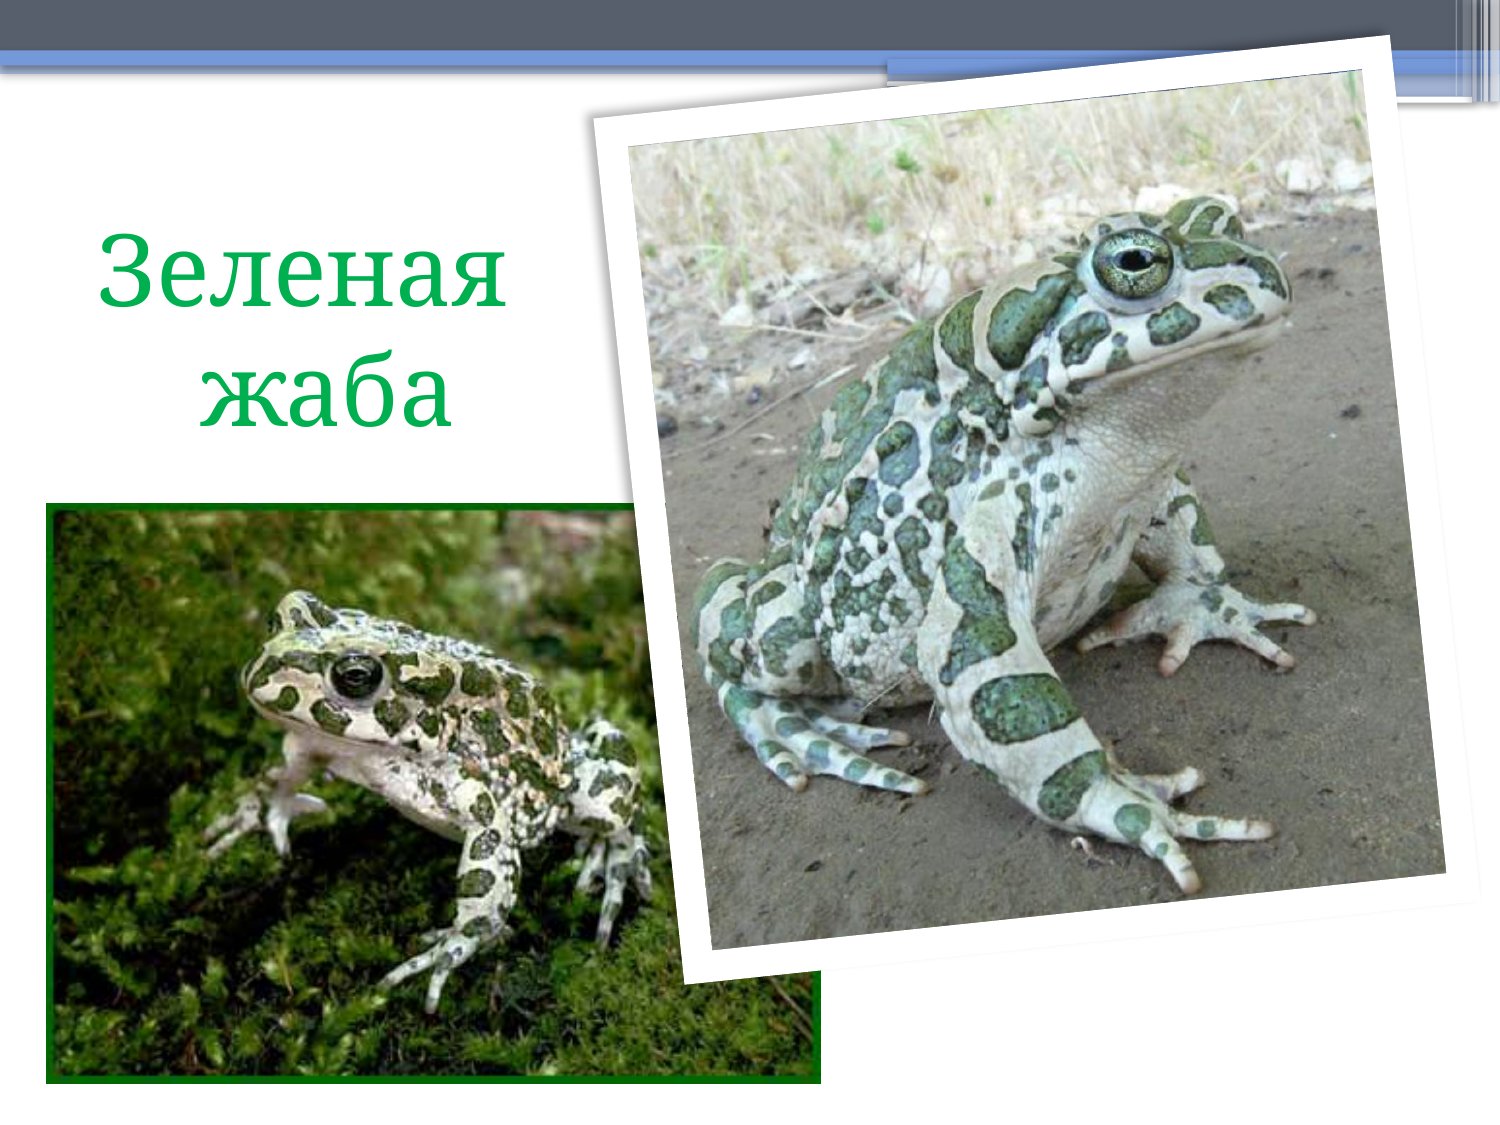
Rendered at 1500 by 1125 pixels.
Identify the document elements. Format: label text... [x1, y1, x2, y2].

text_box Зеленая жаба [81, 199, 575, 454]
picture [46, 71, 1446, 1085]
